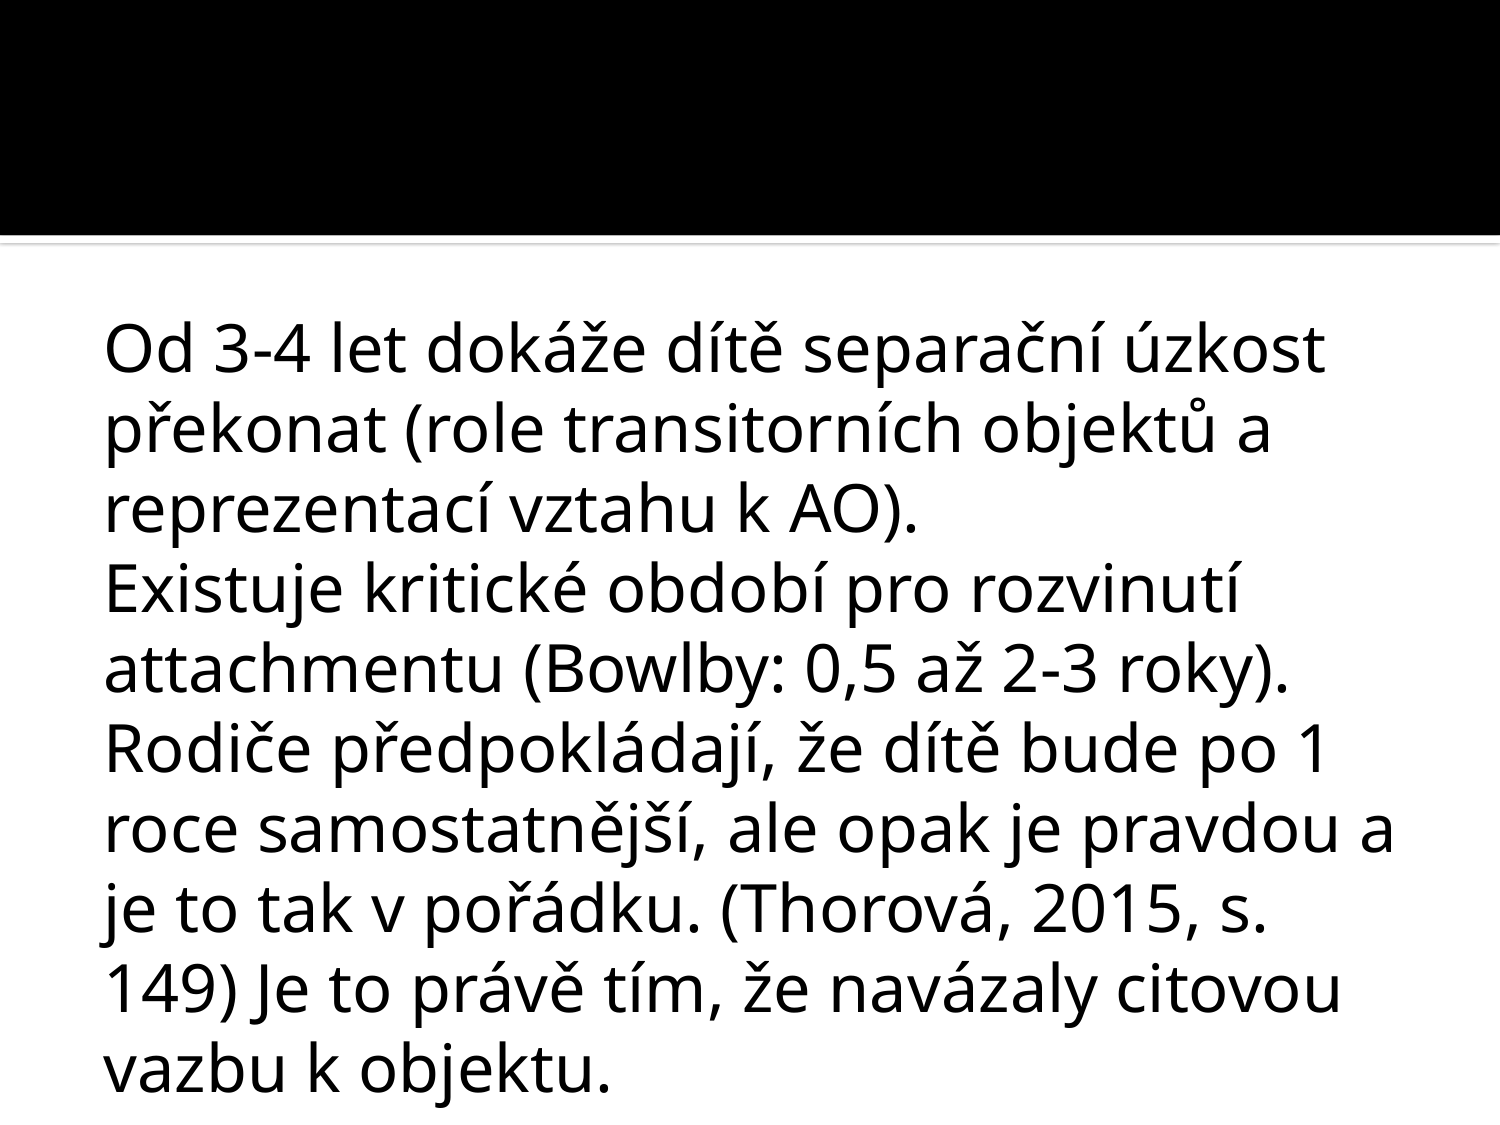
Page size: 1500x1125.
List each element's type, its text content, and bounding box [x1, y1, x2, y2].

list Od 3-4 let dokáže dítě separační úzkost překonat (role transitorních objektů a reprezentací vztahu k AO). Existuje kritické období pro rozvinutí attachmentu (Bowlby: 0,5 až 2-3 roky). Rodiče předpokládají, že dítě bude po 1 roce samostatnější, ale opak je pravdou a je to tak v pořádku. (Thorová, 2015, s. 149) Je to právě tím, že navázaly citovou vazbu k objektu. [75, 291, 1425, 1050]
